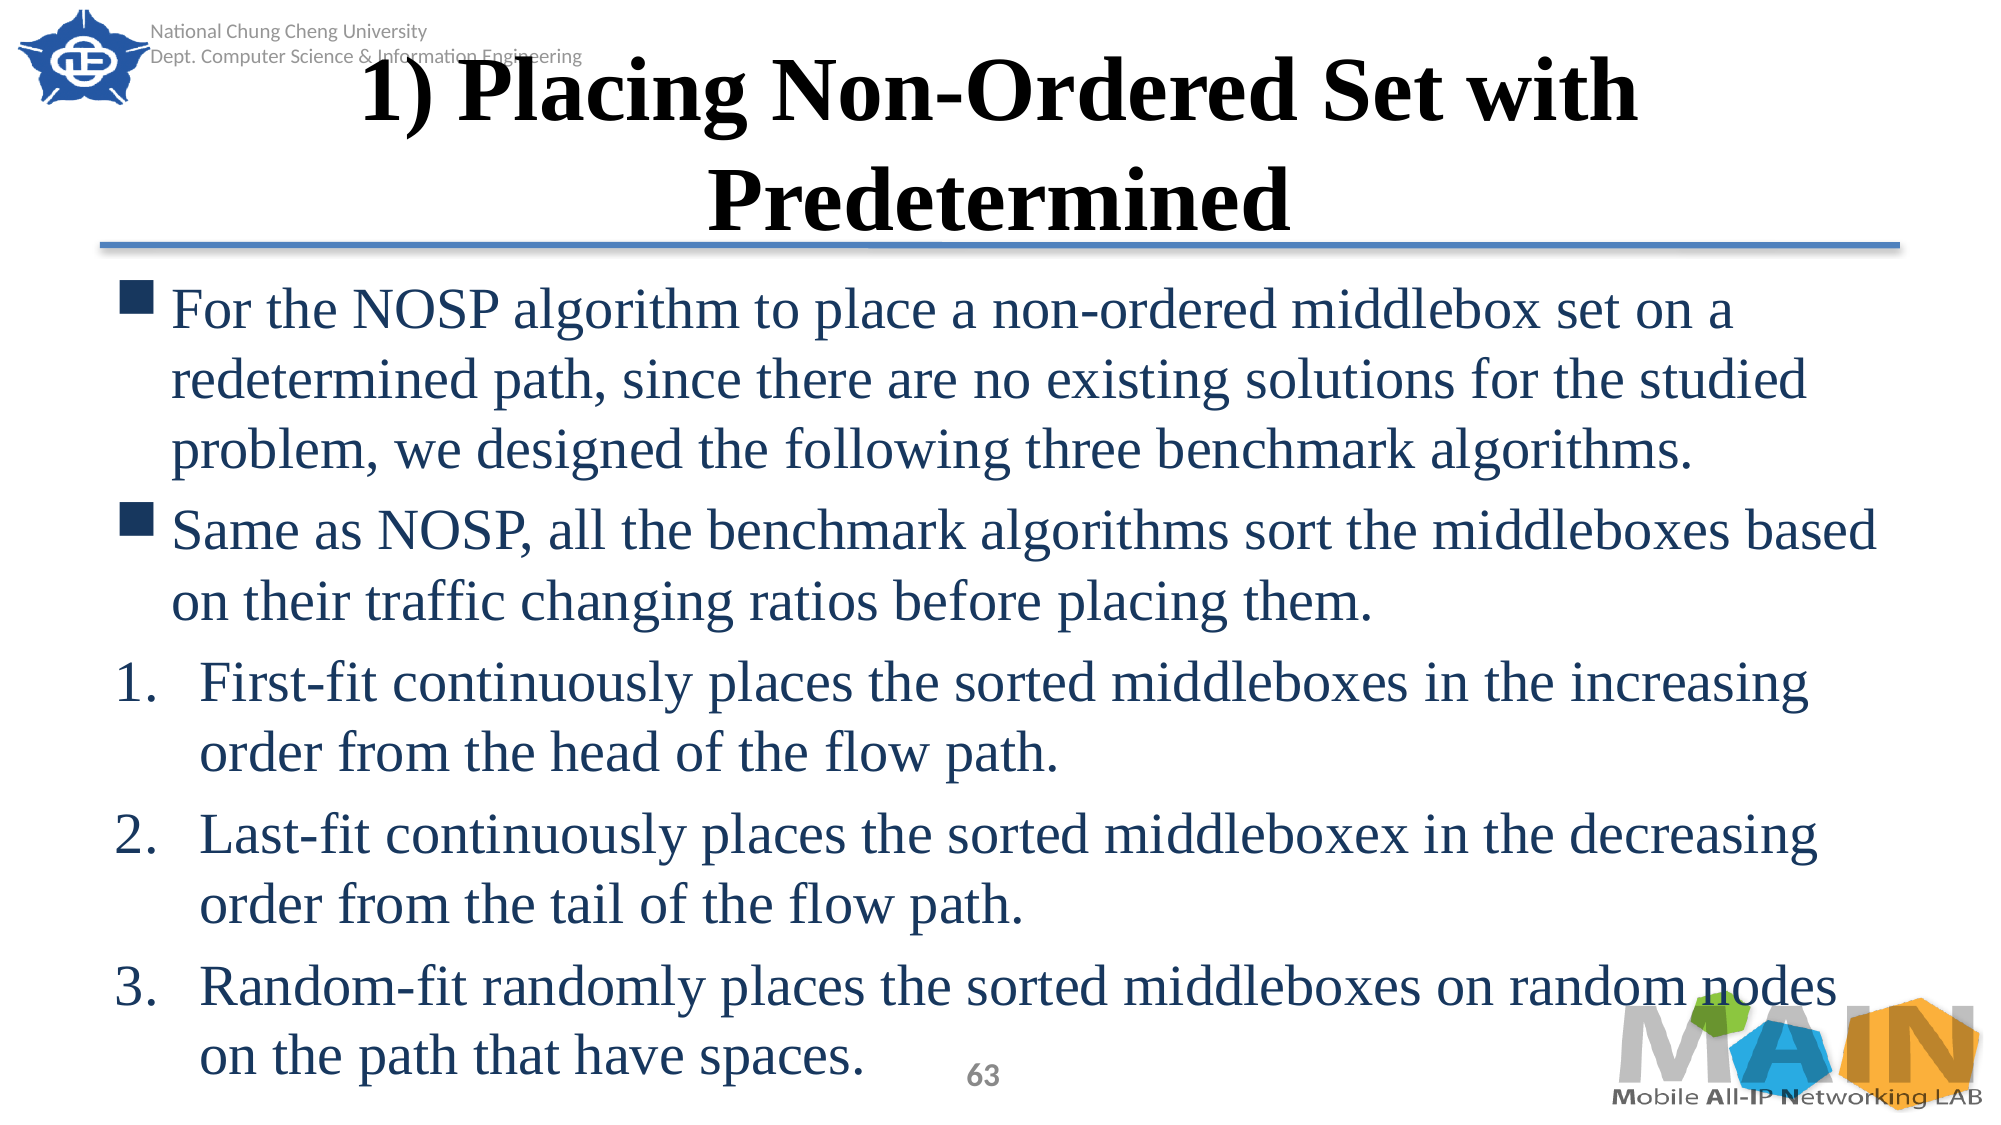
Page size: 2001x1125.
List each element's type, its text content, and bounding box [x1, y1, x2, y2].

picture [0, 0, 168, 113]
title 1) Placing Non-Ordered Set with Predetermined [99, 44, 1901, 233]
picture [1400, 987, 1984, 1113]
slide_number 63 [750, 1042, 1217, 1103]
list For the NOSP algorithm to place a non-ordered middlebox set on a redetermined path, since there are no existing solutions for the studied problem, we designed the following three benchmark algorithms. Same as NOSP, all the benchmark algorithms sort the middleboxes based on their traffic changing ratios before placing them. First-fit continuously places the sorted middleboxes in the increasing order from the head of the flow path. Last-fit continuously places the sorted middleboxex in the decreasing order from the tail of the flow path. Random-fit randomly places the sorted middleboxes on random nodes on the path that have spaces. [99, 262, 1901, 1006]
